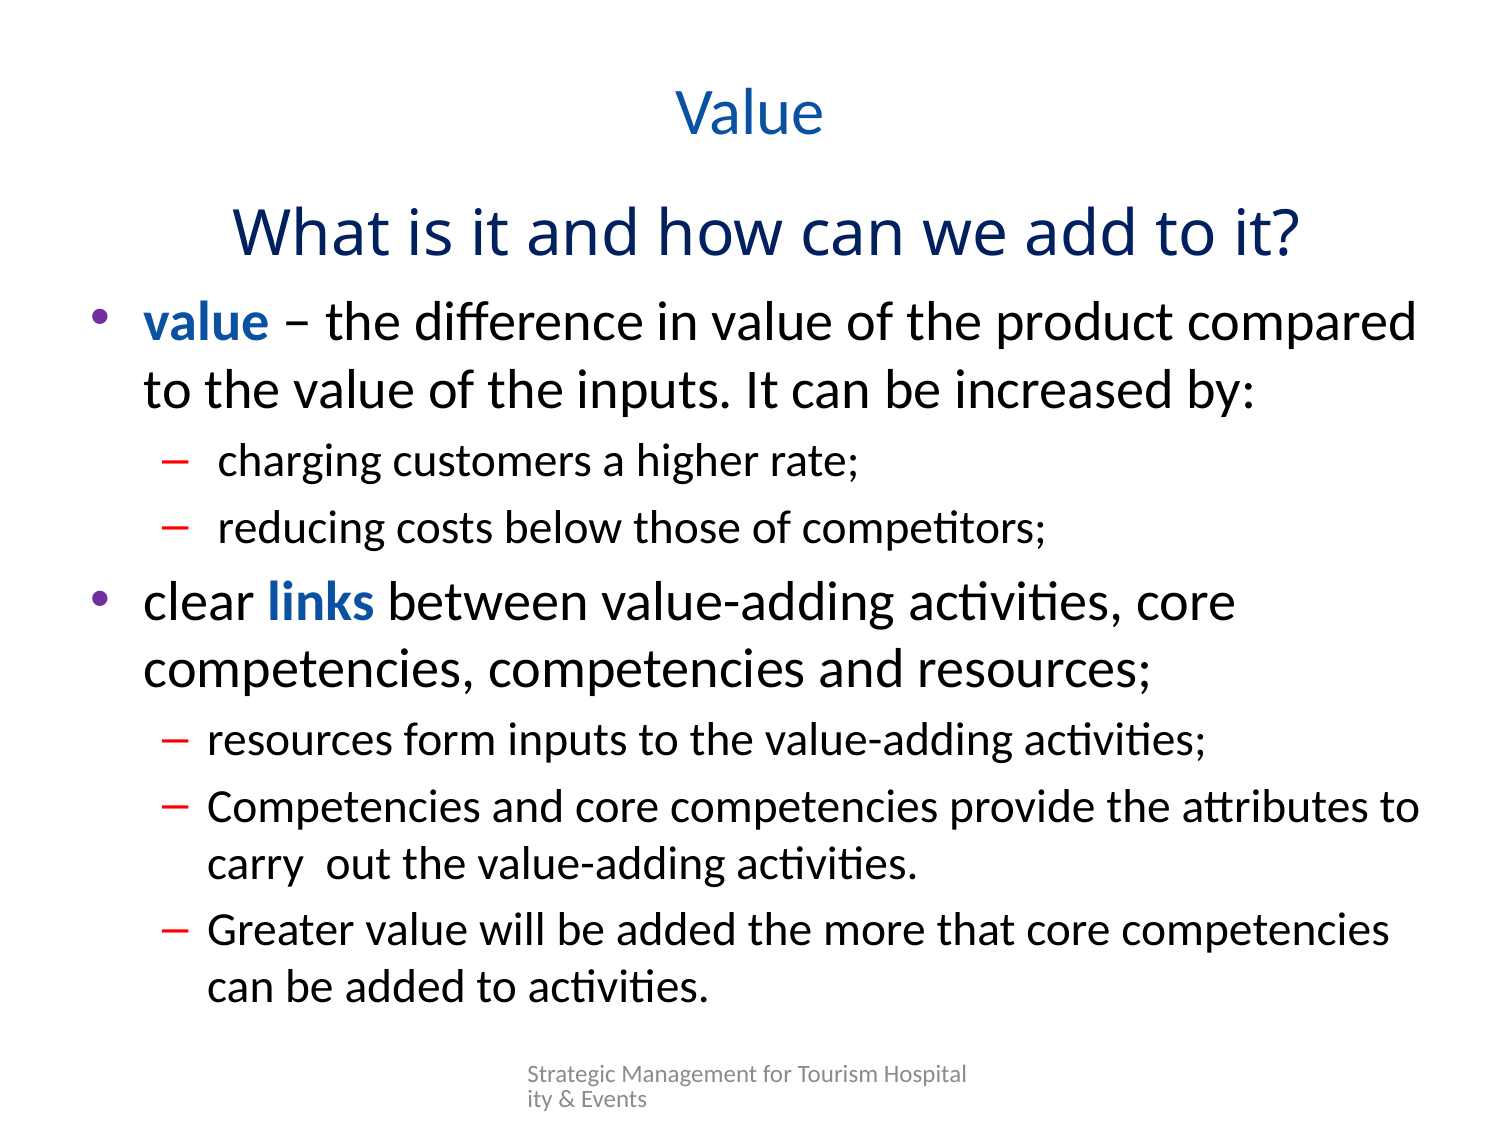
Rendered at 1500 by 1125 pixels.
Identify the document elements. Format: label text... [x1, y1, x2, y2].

list What is it and how can we add to it? value – the difference in value of the product compared to the value of the inputs. It can be increased by: charging customers a higher rate; reducing costs below those of competitors; clear links between value-adding activities, core competencies, competencies and resources; resources form inputs to the value-adding activities; Competencies and core competencies provide the attributes to carry out the value-adding activities. Greater value will be added the more that core competencies can be added to activities. [75, 184, 1459, 1035]
footer Strategic Management for Tourism Hospitality & Events [512, 1042, 988, 1103]
title Value [75, 30, 1425, 184]
